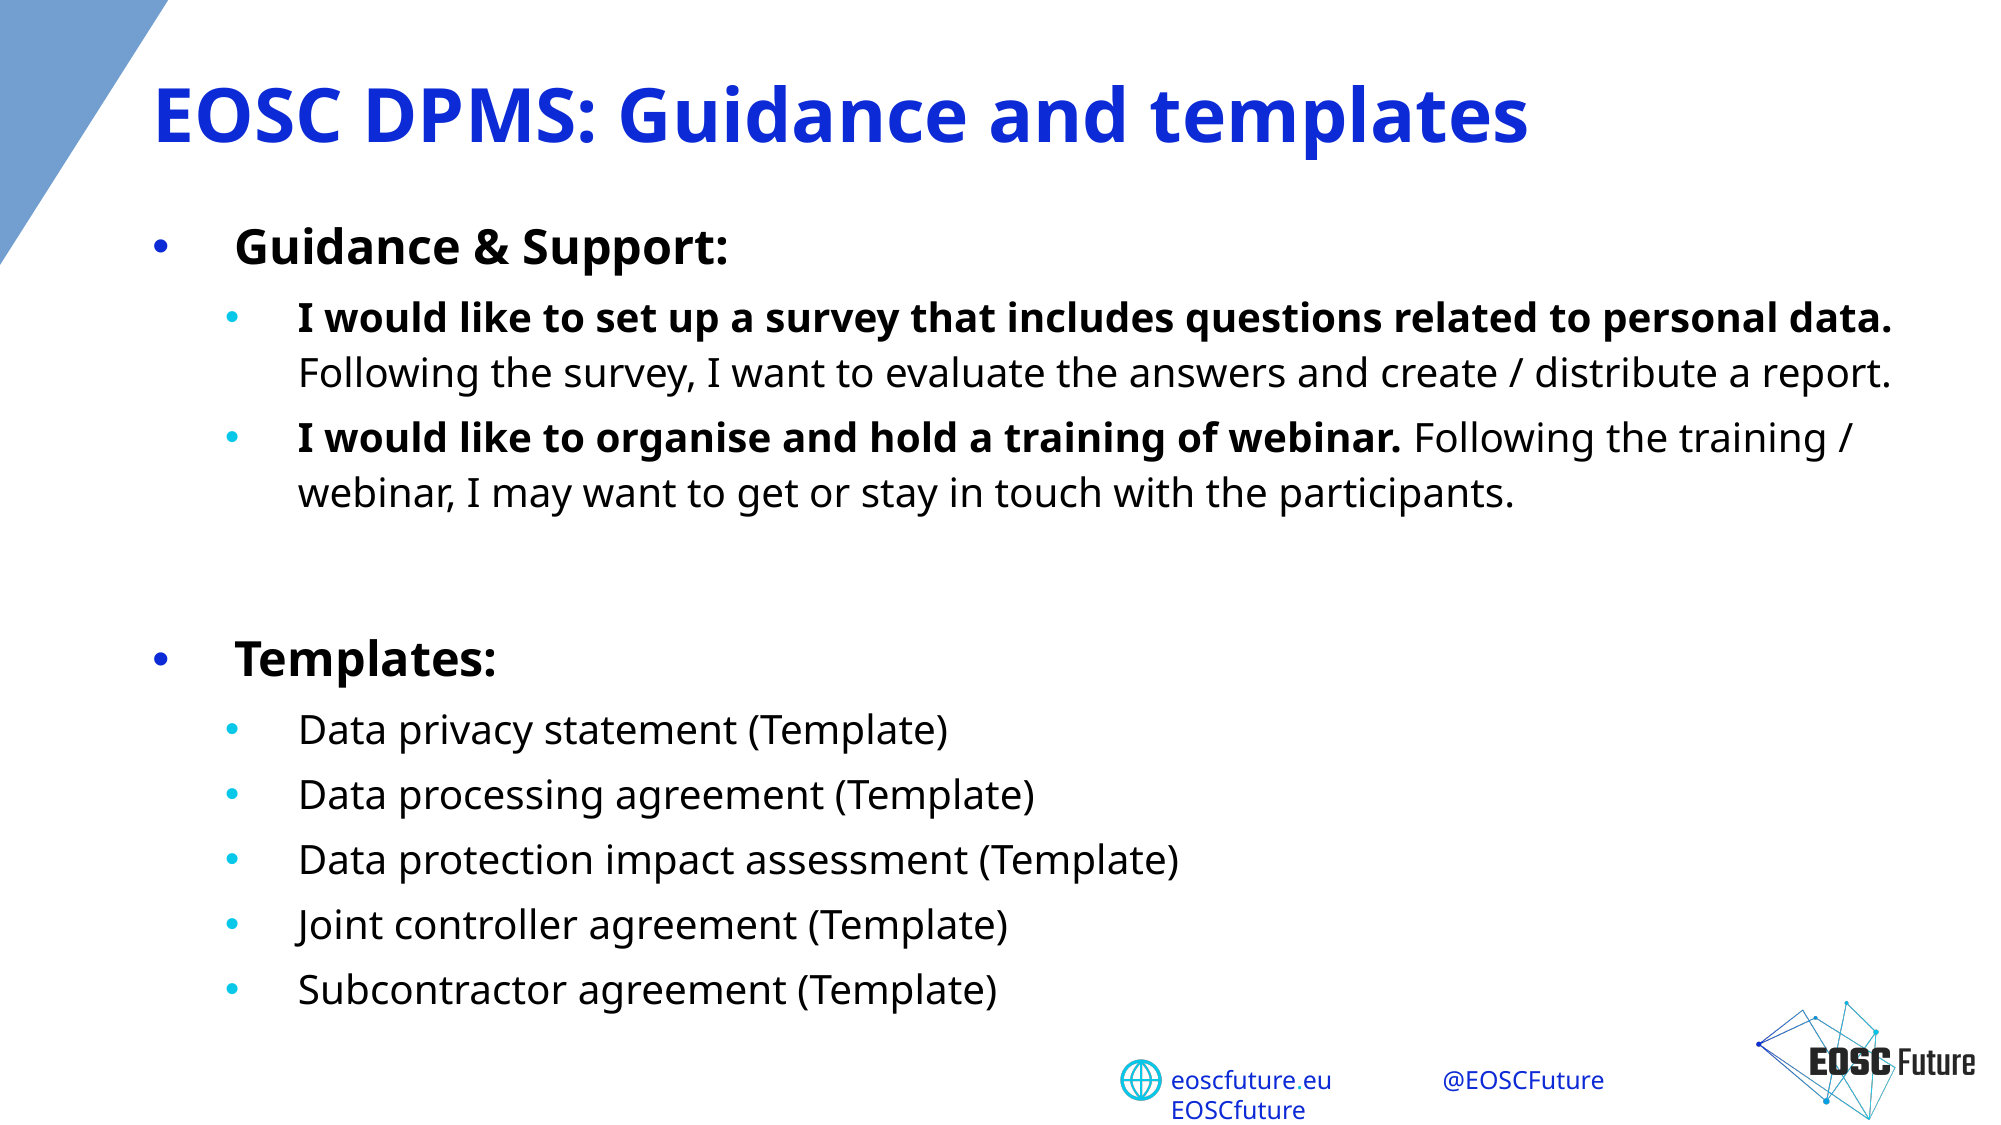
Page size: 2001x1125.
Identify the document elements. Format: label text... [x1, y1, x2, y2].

title EOSC DPMS: Guidance and templates [137, 25, 1974, 204]
list Guidance & Support: I would like to set up a survey that includes questions related to personal data. Following the survey, I want to evaluate the answers and create / distribute a report. I would like to organise and hold a training of webinar. Following the training / webinar, I may want to get or stay in touch with the participants. Templates: Data privacy statement (Template) Data processing agreement (Template) Data protection impact assessment (Template) Joint controller agreement (Template) Subcontractor agreement (Template) [137, 205, 1974, 1027]
picture [1756, 1001, 1975, 1120]
picture [1115, 1054, 1167, 1106]
